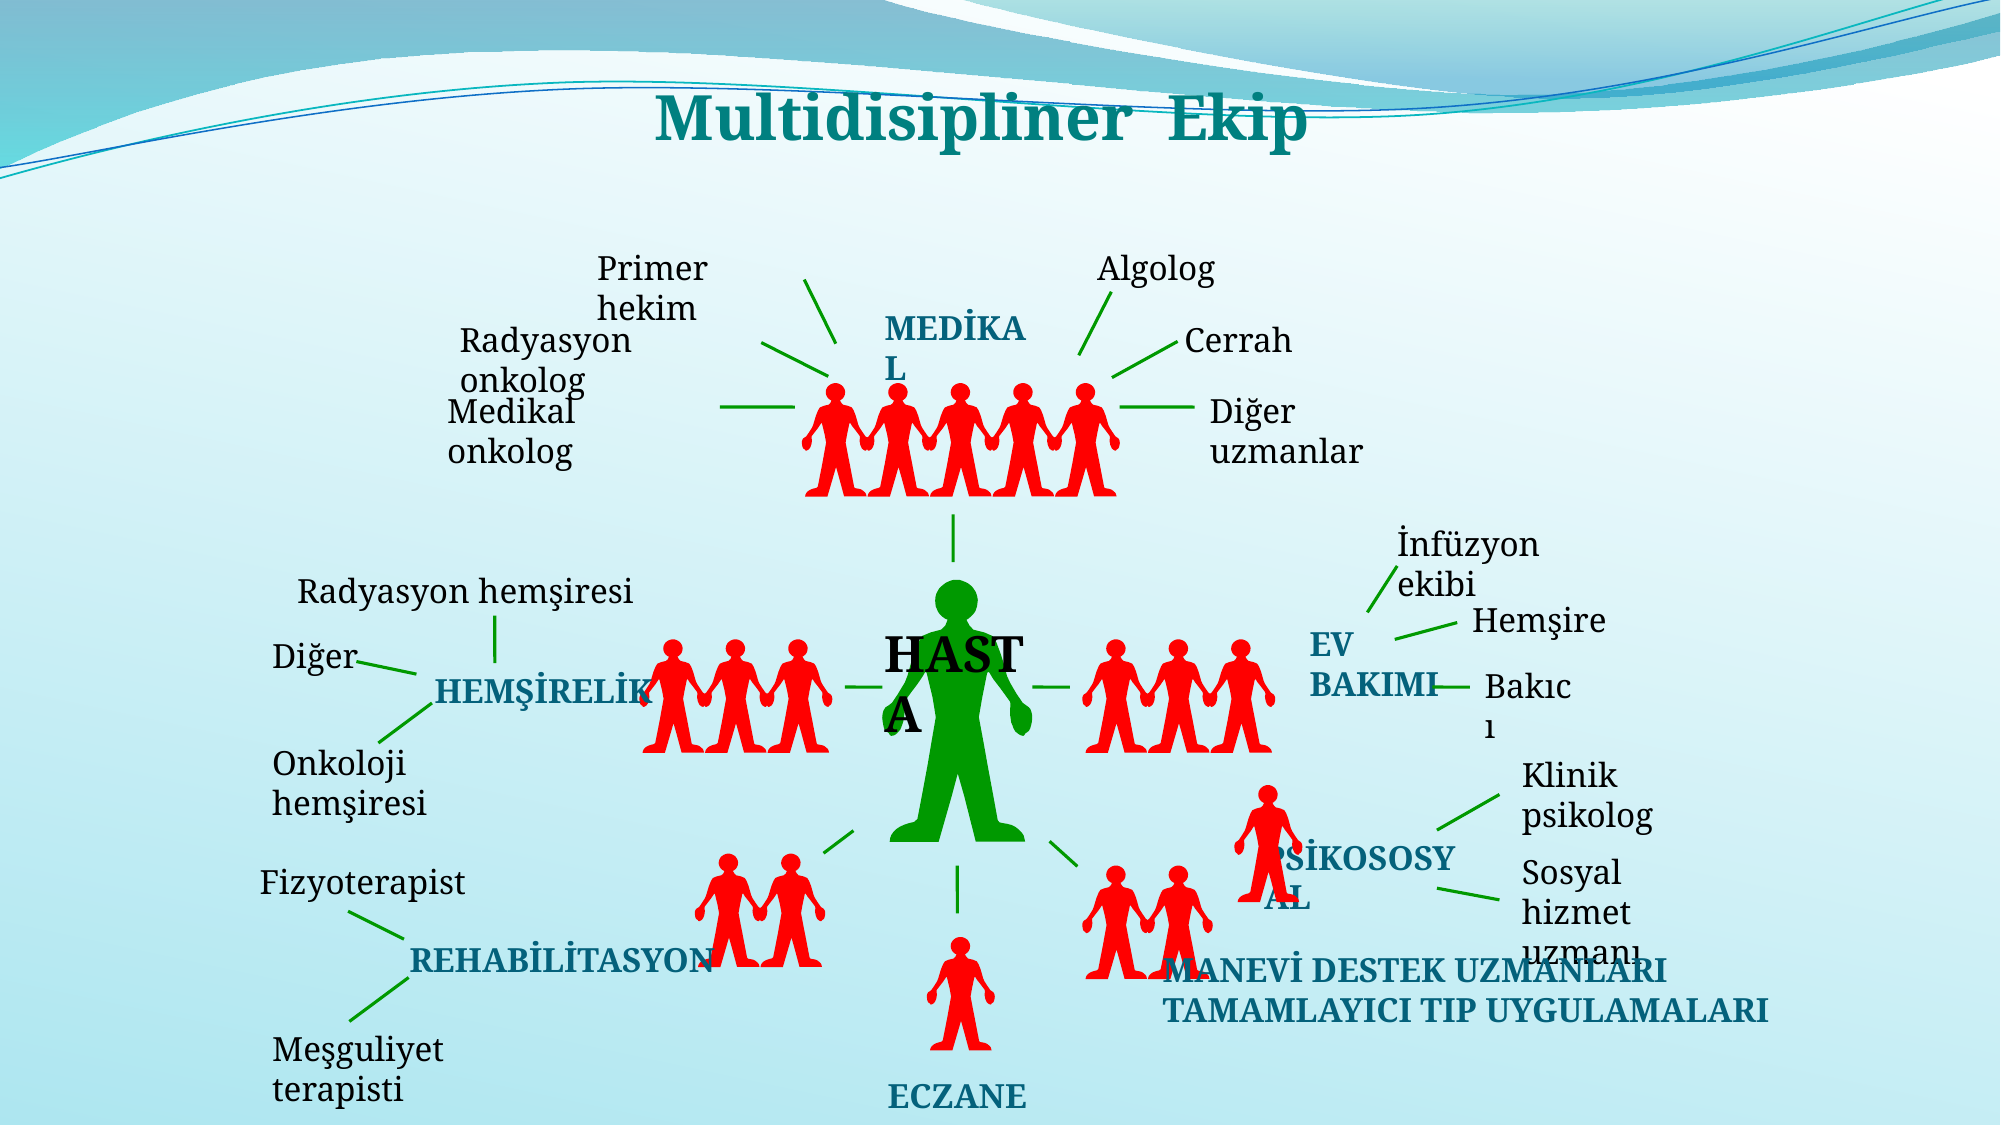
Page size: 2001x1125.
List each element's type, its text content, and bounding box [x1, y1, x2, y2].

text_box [244, 239, 1721, 1124]
text_box MANEVİ DESTEK UZMANLARI TAMAMLAYICI TIP UYGULAMALARI [1725, 941, 1785, 1036]
text_box Multidisipliner Ekip [515, 70, 1449, 160]
